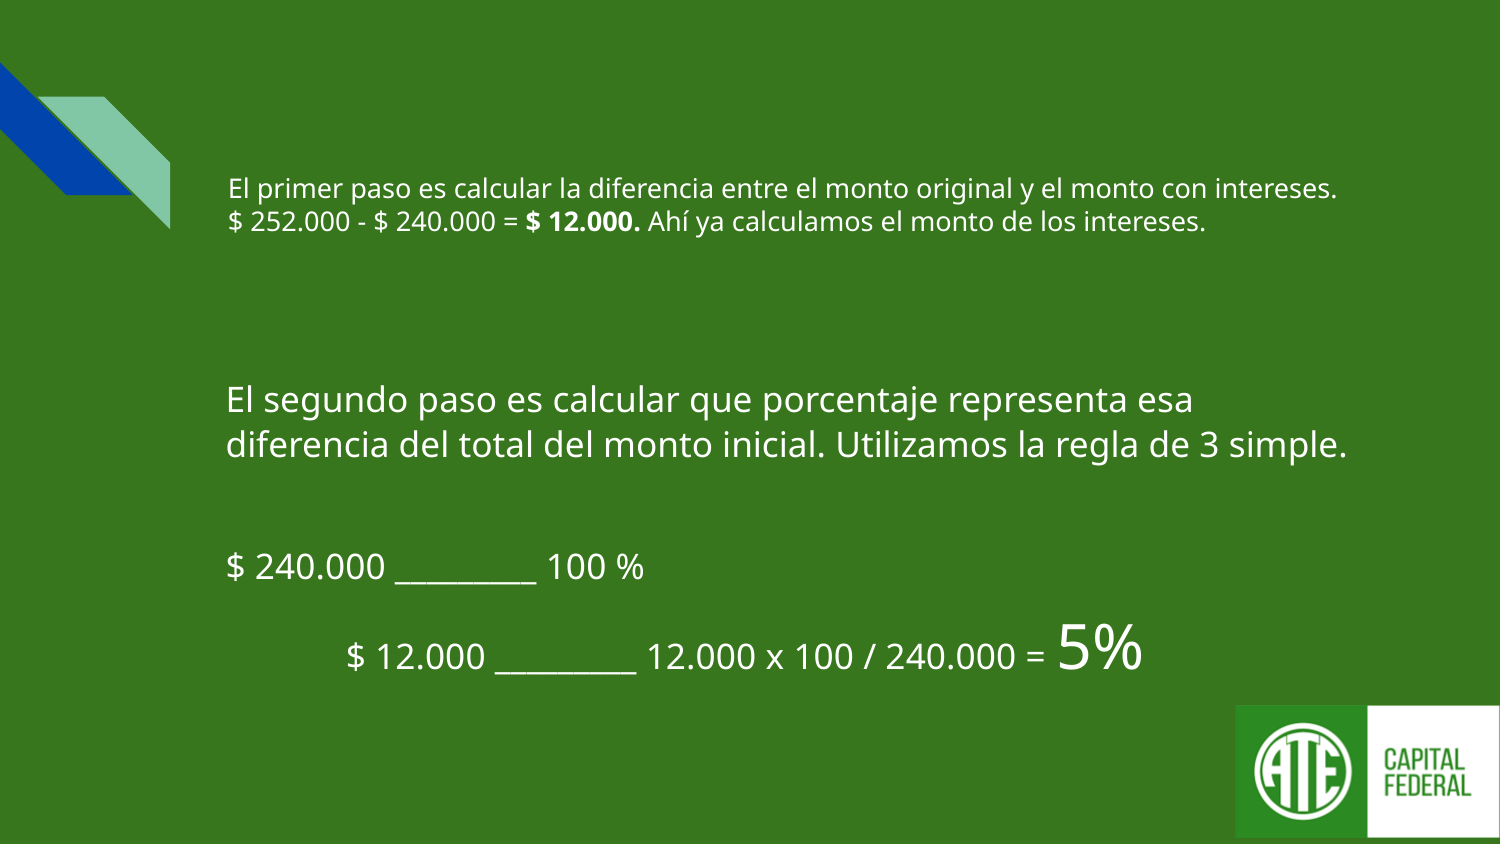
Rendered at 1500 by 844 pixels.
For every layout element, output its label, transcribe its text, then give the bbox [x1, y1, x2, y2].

title El primer paso es calcular la diferencia entre el monto original y el monto con intereses. $ 252.000 - $ 240.000 = $ 12.000. Ahí ya calculamos el monto de los intereses. [212, 156, 1368, 307]
picture [1235, 705, 1500, 838]
list El segundo paso es calcular que porcentaje representa esa diferencia del total del monto inicial. Utilizamos la regla de 3 simple. $ 240.000 _________ 100 % $ 12.000 _________ 12.000 x 100 / 240.000 = 5% [188, 359, 1368, 742]
